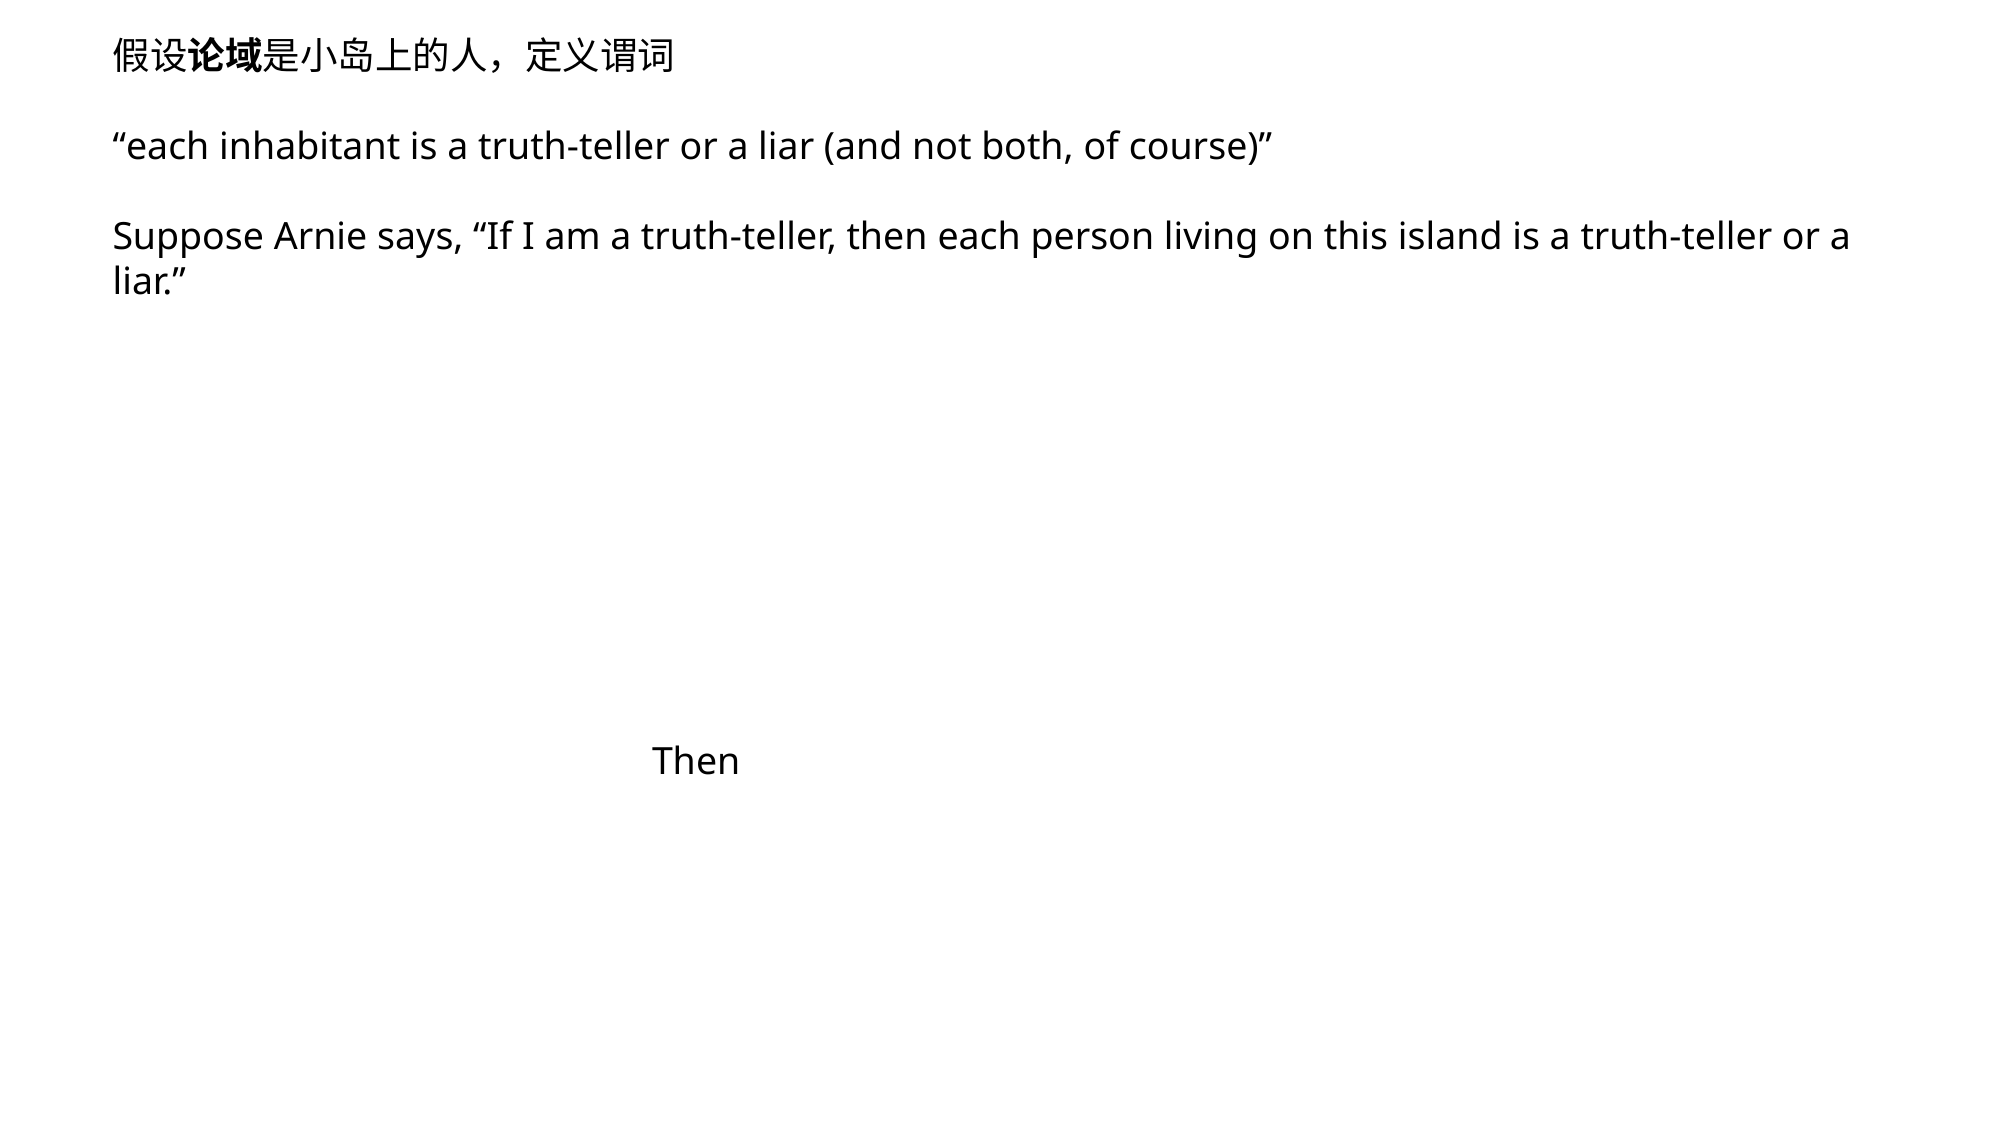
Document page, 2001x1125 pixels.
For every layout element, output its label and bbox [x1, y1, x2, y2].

text_box [511, 706, 1512, 813]
